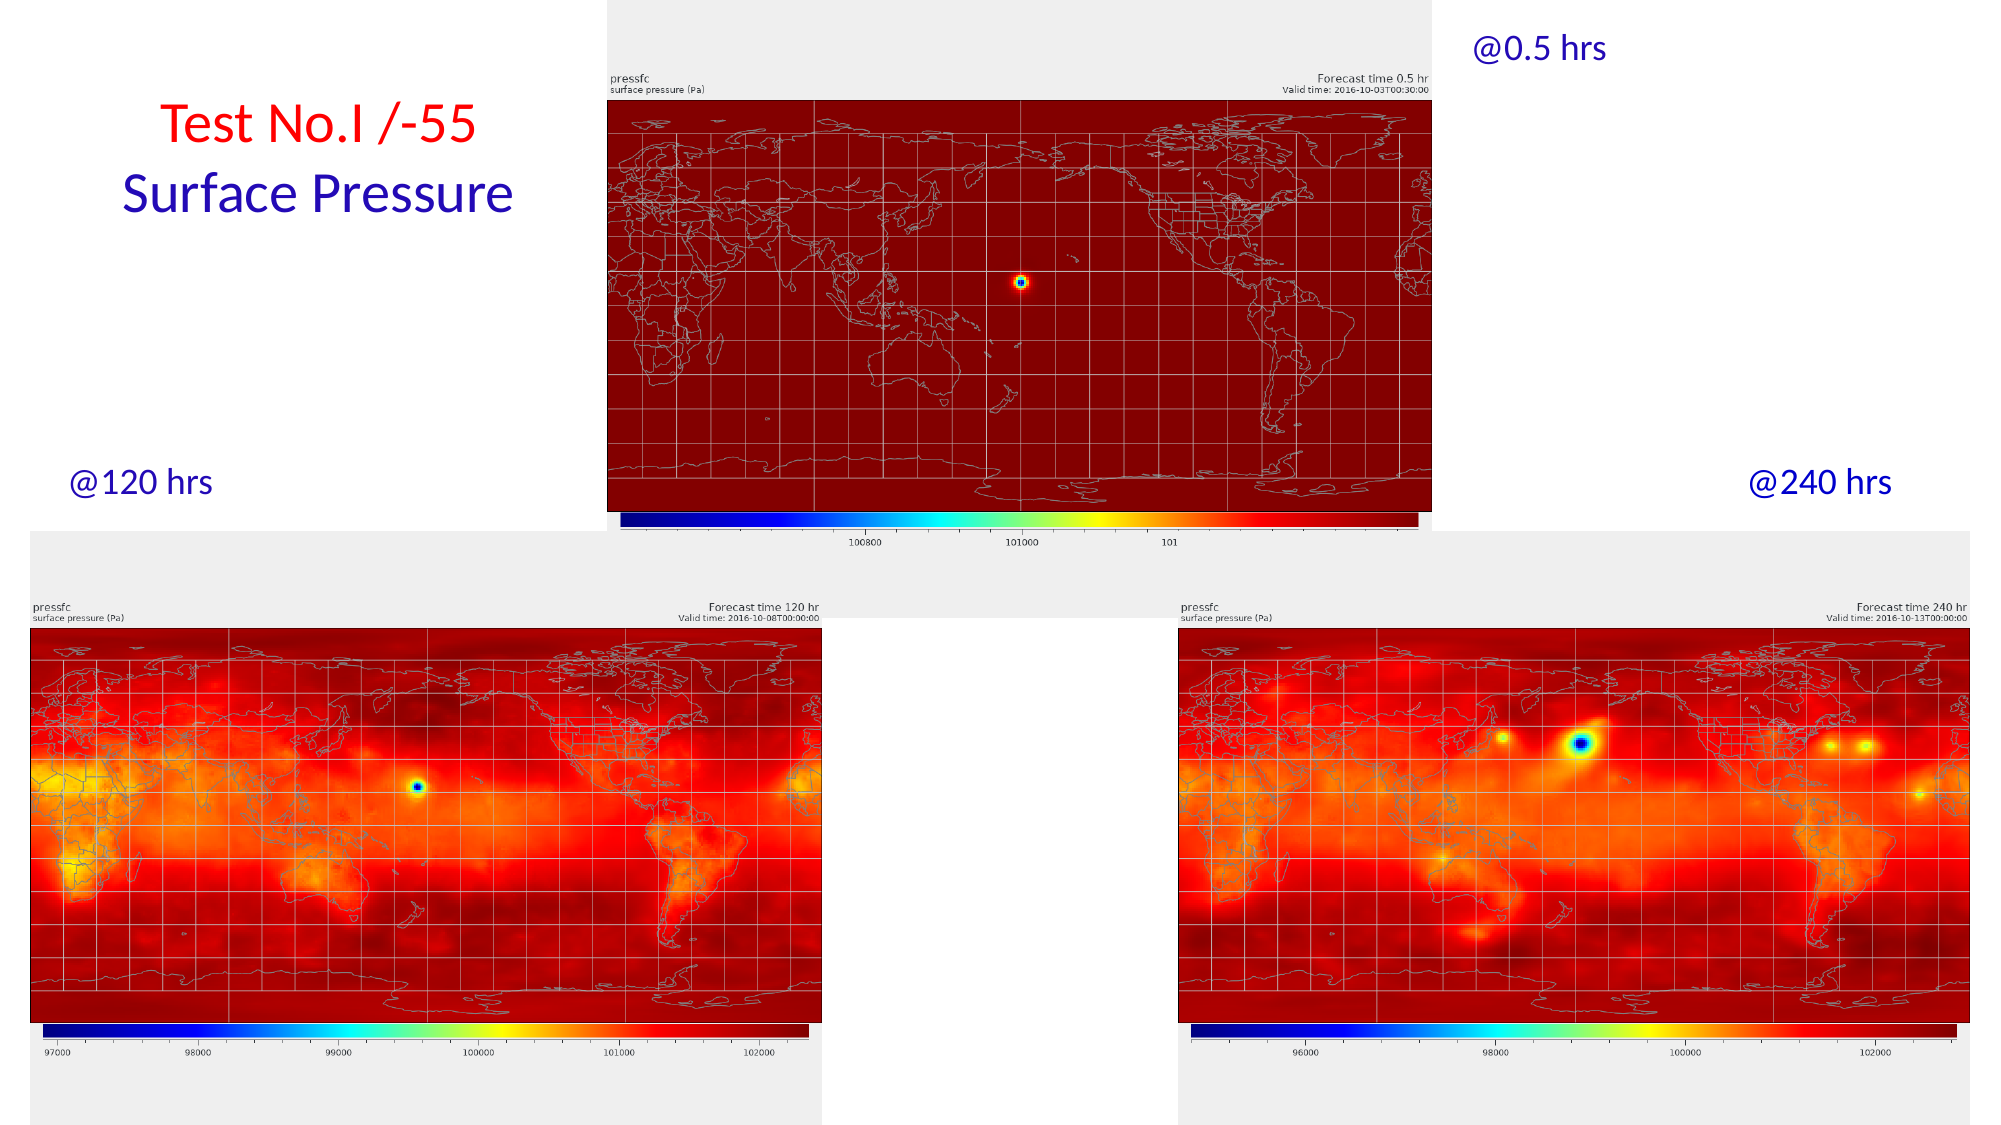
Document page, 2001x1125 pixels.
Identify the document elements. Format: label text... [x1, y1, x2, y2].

picture [30, 0, 1970, 1125]
text_box Test No.I /-55 Surface Pressure [108, 76, 531, 232]
text_box @120 hrs [52, 449, 229, 510]
text_box @240 hrs [1731, 449, 1908, 510]
text_box @0.5 hrs [1455, 15, 1622, 76]
